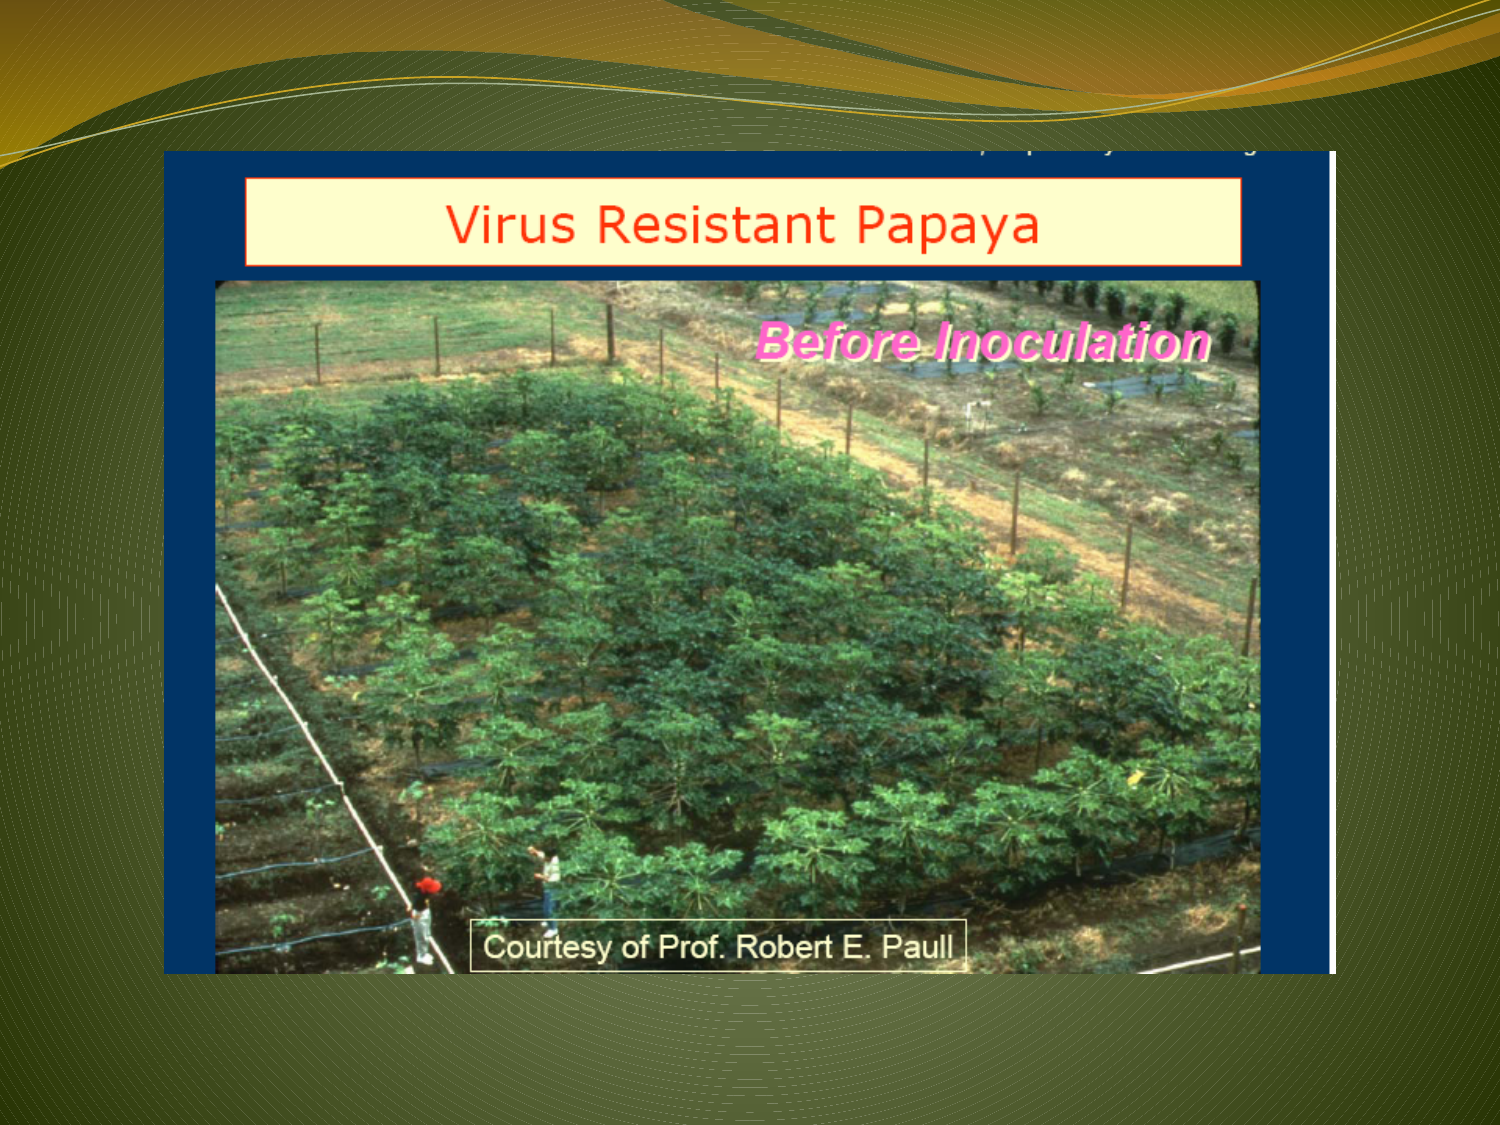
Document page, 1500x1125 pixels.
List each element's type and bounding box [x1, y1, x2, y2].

picture [163, 151, 1337, 974]
